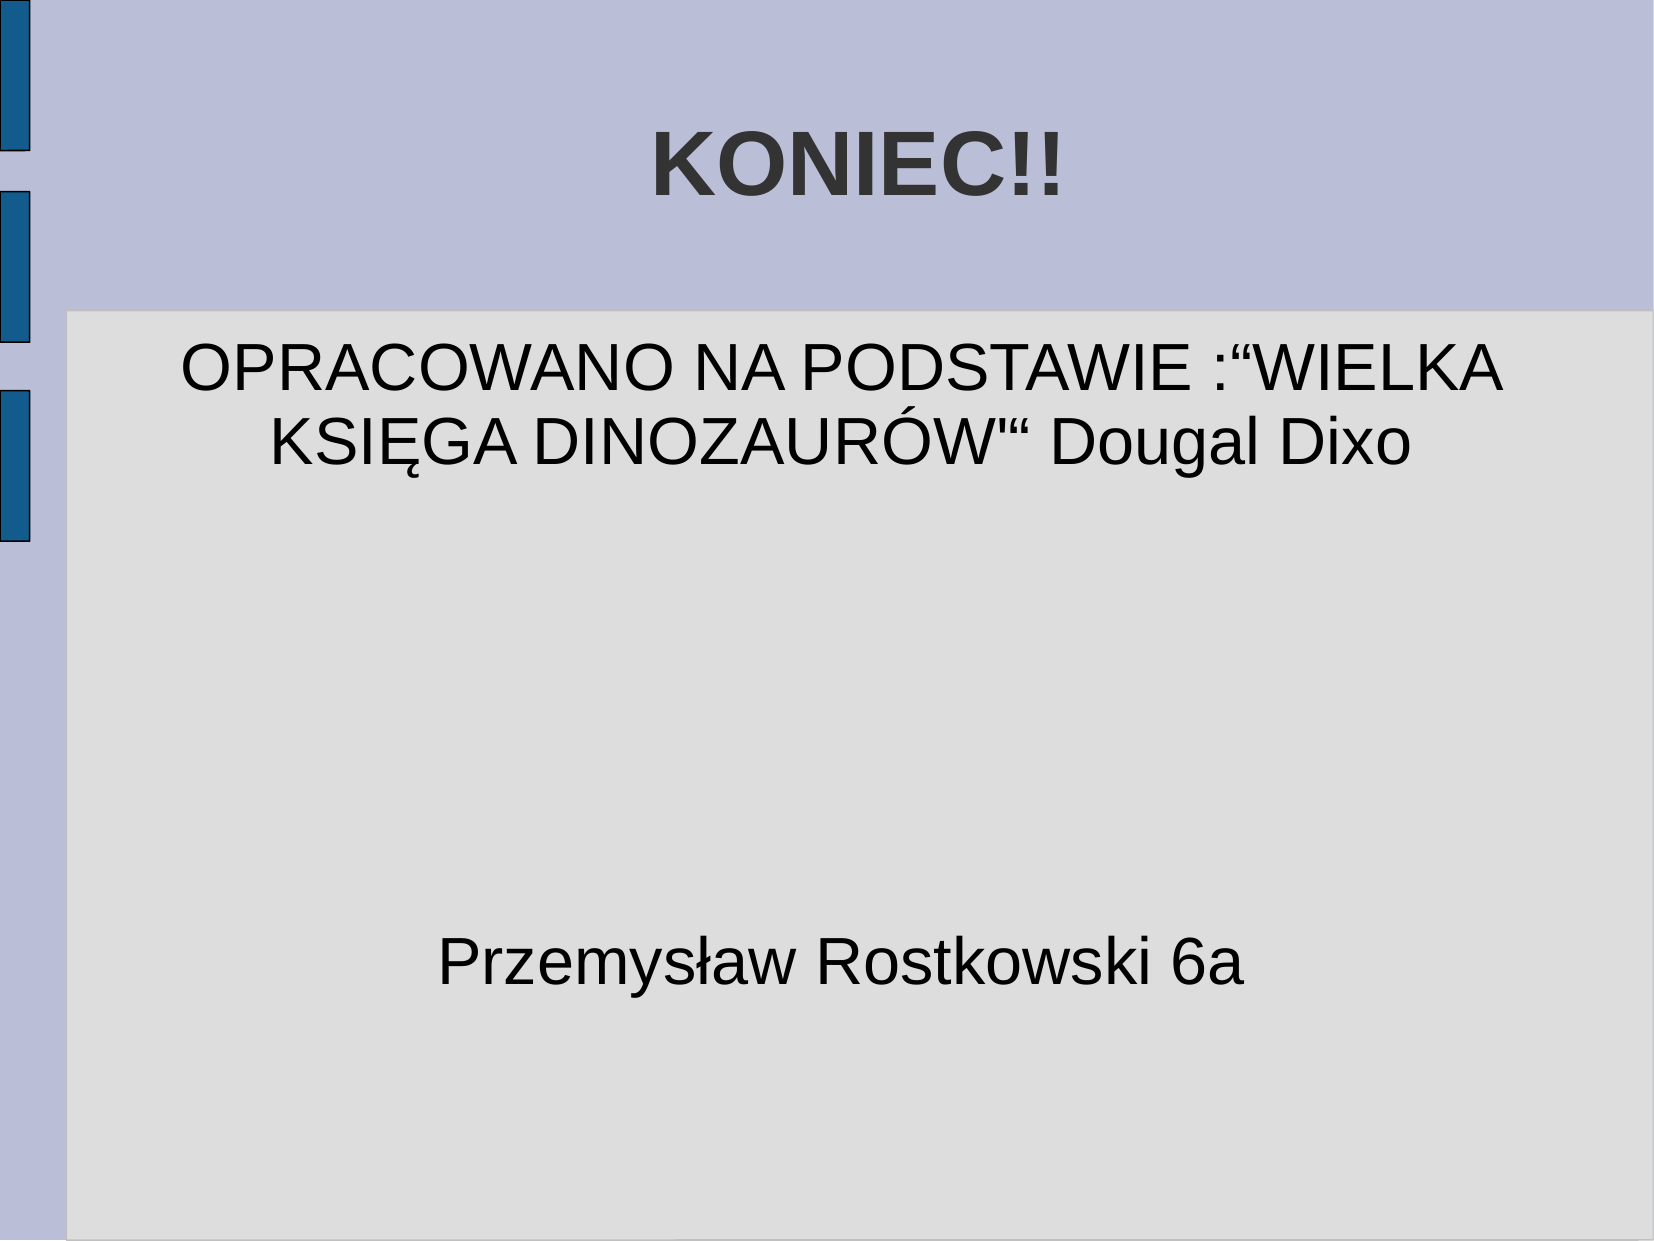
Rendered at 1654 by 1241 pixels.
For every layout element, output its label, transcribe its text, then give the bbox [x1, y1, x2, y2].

title KONIEC!! [152, 58, 1566, 266]
subtitle OPRACOWANO NA PODSTAWIE :“WIELKA KSIĘGA DINOZAURÓW'“ Dougal Dixo Przemysław Rostkowski 6a [88, 325, 1595, 1241]
